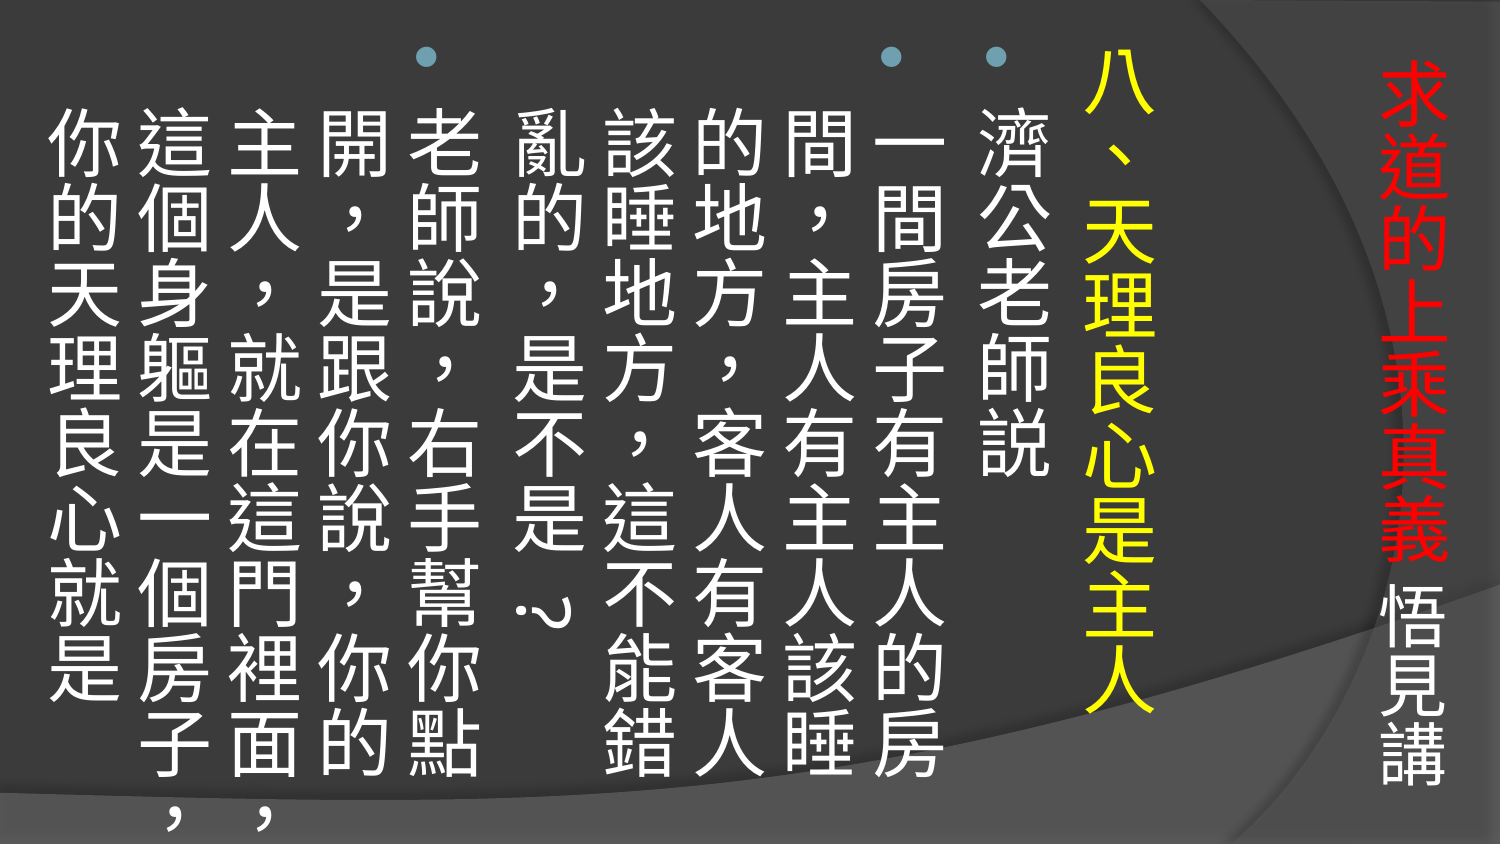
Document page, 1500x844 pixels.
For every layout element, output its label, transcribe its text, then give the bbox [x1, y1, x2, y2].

list 八、天理良心是主人 濟公老師説 一間房子有主人的房間，主人有主人該睡的地方，客人有客人該睡地方，這不能錯亂的，是不是 ? 老師說，右手幫你點開，是跟你說，你的主人，就在這門裡面，這個身軀是一個房子，你的天理良心就是 [29, 21, 1353, 825]
title 求道的上乘真義 悟見講 [1353, 27, 1473, 820]
